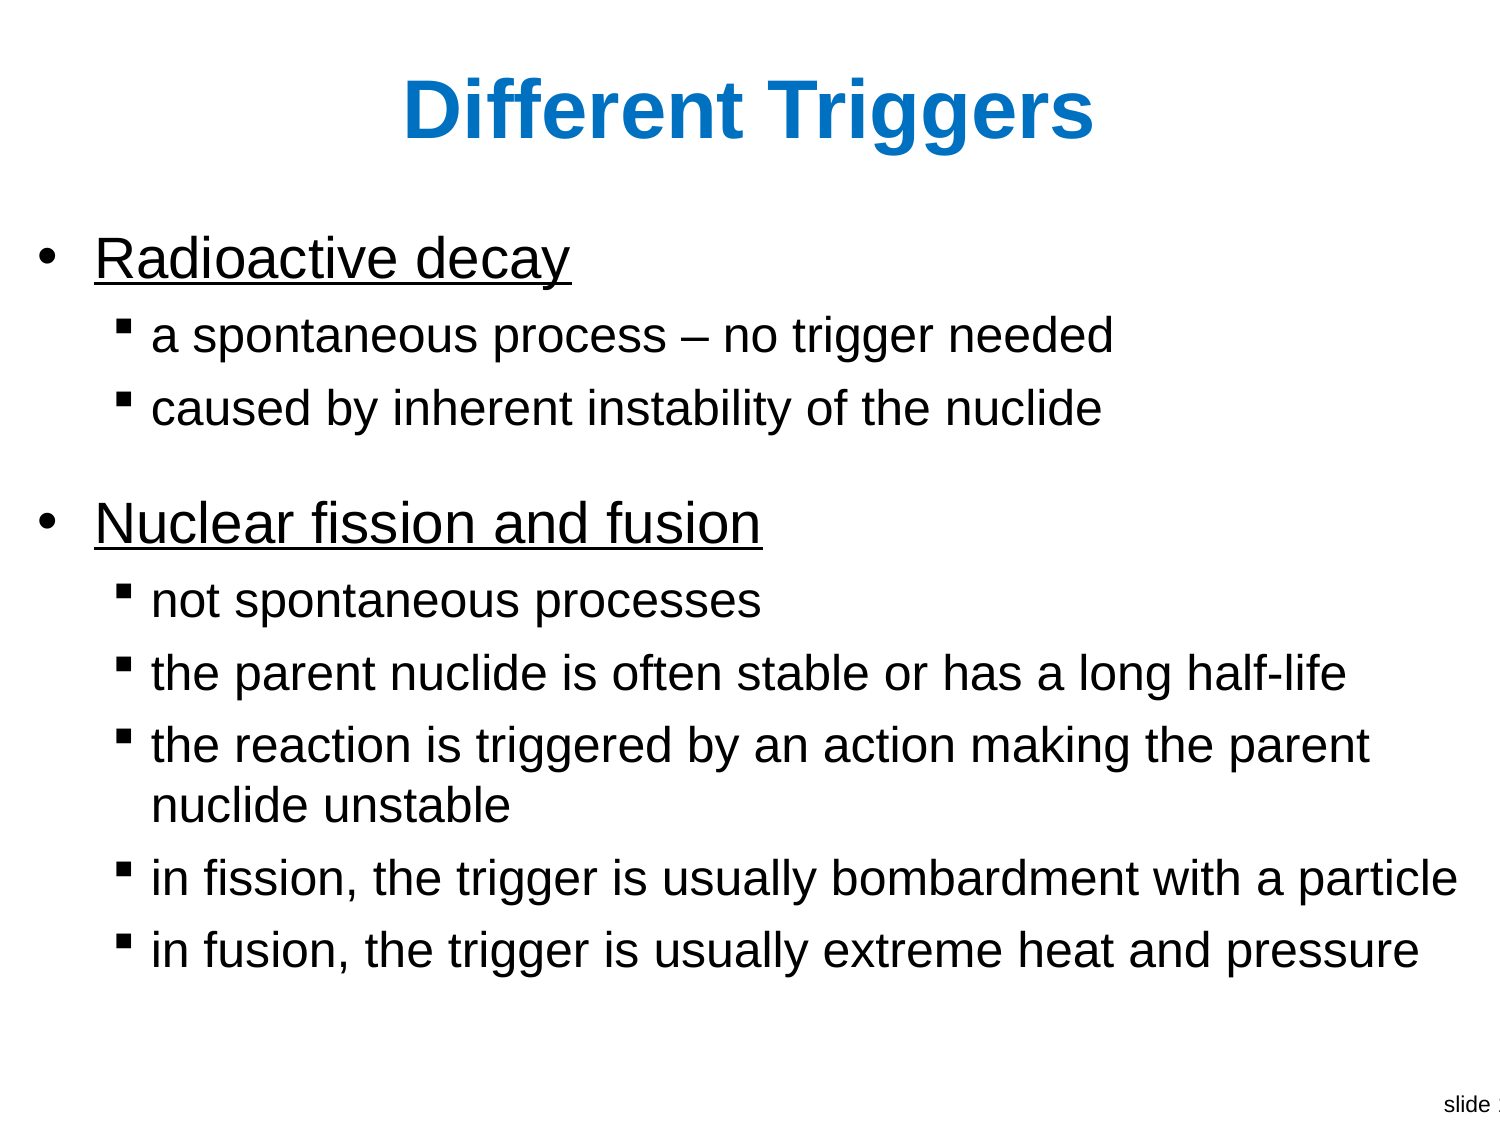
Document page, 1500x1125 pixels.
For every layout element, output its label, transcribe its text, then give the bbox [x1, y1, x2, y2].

list Radioactive decay a spontaneous process – no trigger needed caused by inherent instability of the nuclide Nuclear fission and fusion not spontaneous processes the parent nuclide is often stable or has a long half-life the reaction is triggered by an action making the parent nuclide unstable in fission, the trigger is usually bombardment with a particle in fusion, the trigger is usually extreme heat and pressure [22, 212, 1478, 1055]
title Different Triggers [30, 45, 1470, 165]
